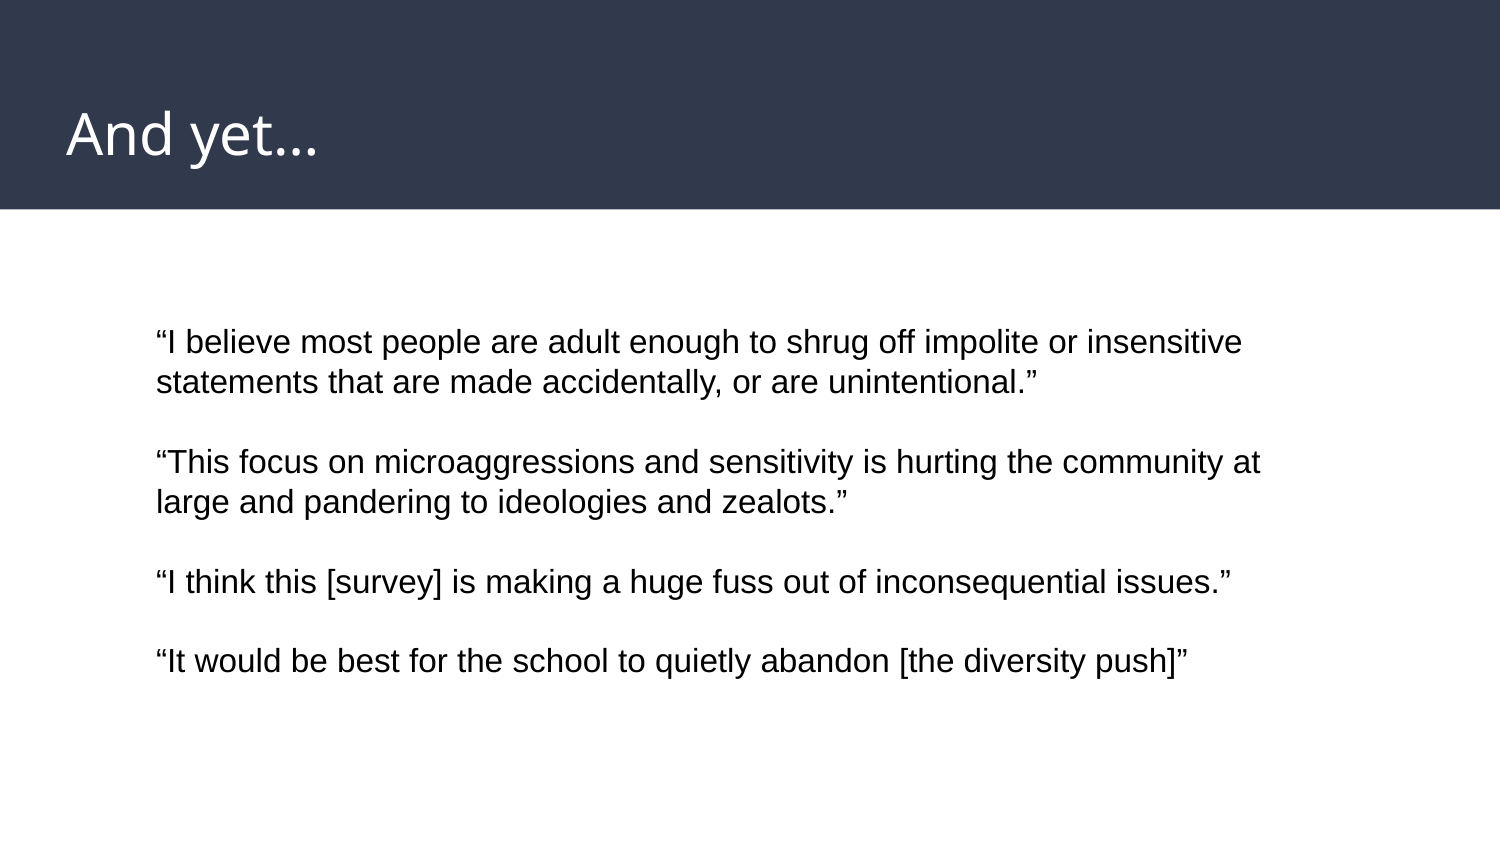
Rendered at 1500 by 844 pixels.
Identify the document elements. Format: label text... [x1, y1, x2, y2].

text_box “I believe most people are adult enough to shrug off impolite or insensitive statements that are made accidentally, or are unintentional.” “This focus on microaggressions and sensitivity is hurting the community at large and pandering to ideologies and zealots.” “I think this [survey] is making a huge fuss out of inconsequential issues.” “It would be best for the school to quietly abandon [the diversity push]” [141, 272, 1292, 727]
title And yet… [51, 82, 1449, 185]
